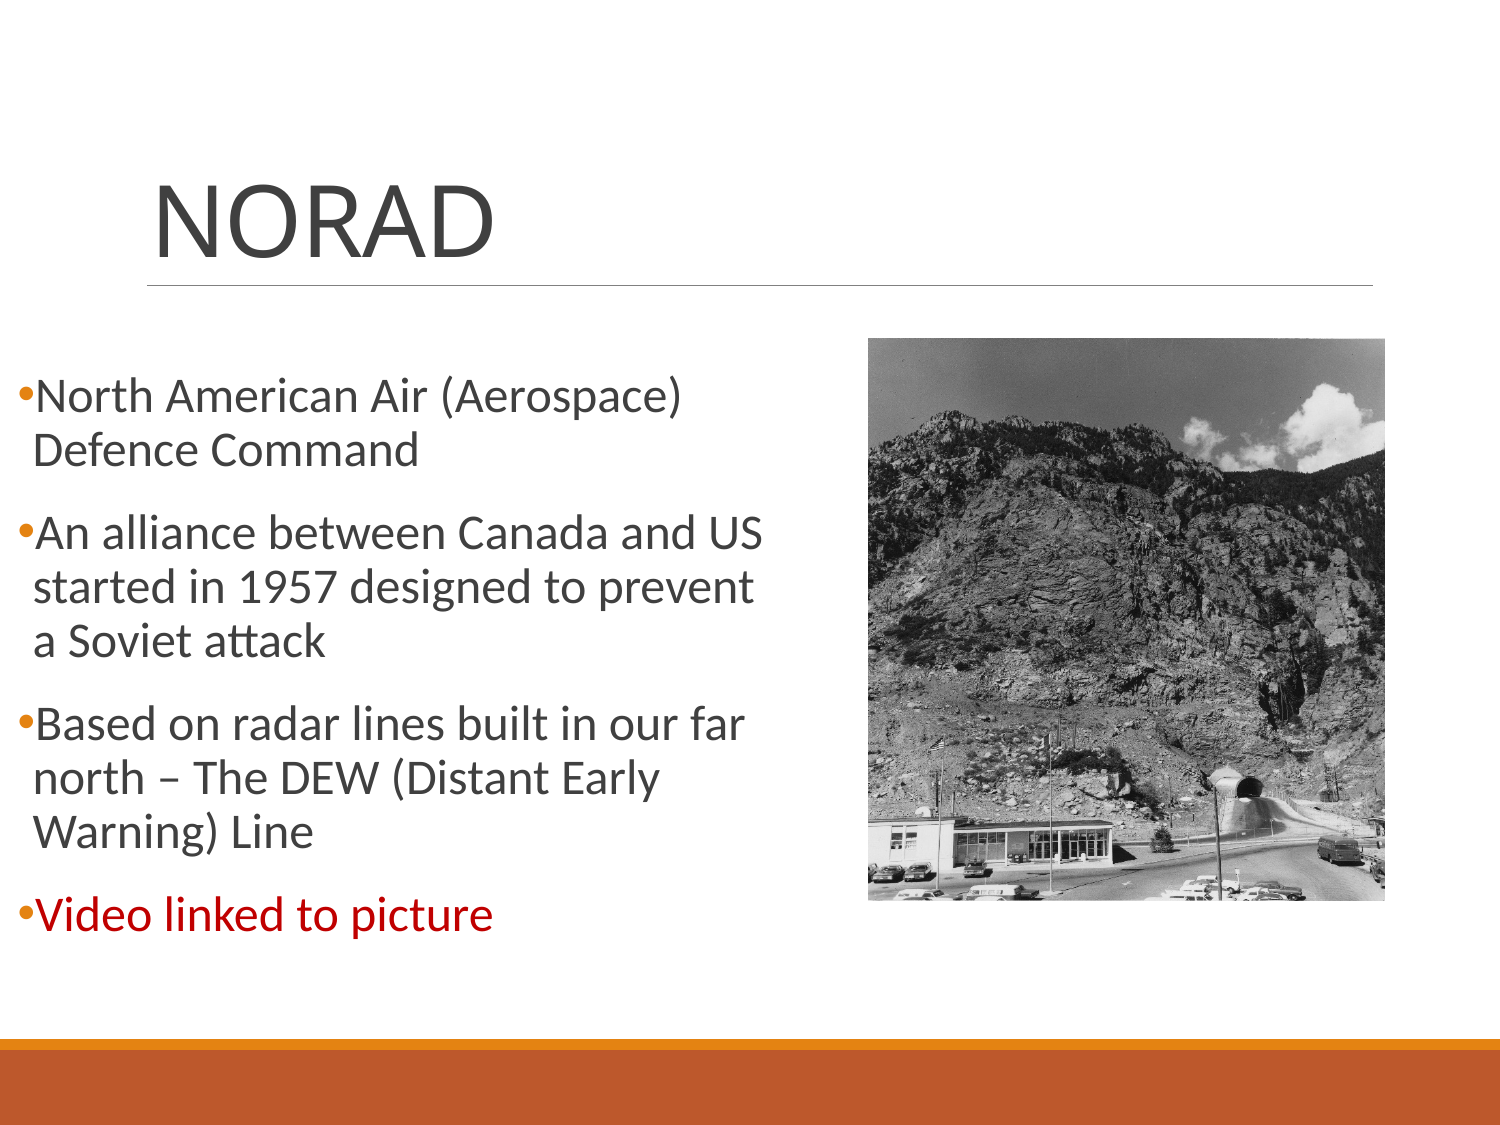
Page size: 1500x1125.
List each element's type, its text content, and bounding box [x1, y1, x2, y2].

list North American Air (Aerospace) Defence Command An alliance between Canada and US started in 1957 designed to prevent a Soviet attack Based on radar lines built in our far north – The DEW (Distant Early Warning) Line Video linked to picture [17, 361, 786, 1083]
title NORAD [135, 47, 1373, 285]
picture [867, 337, 1386, 902]
